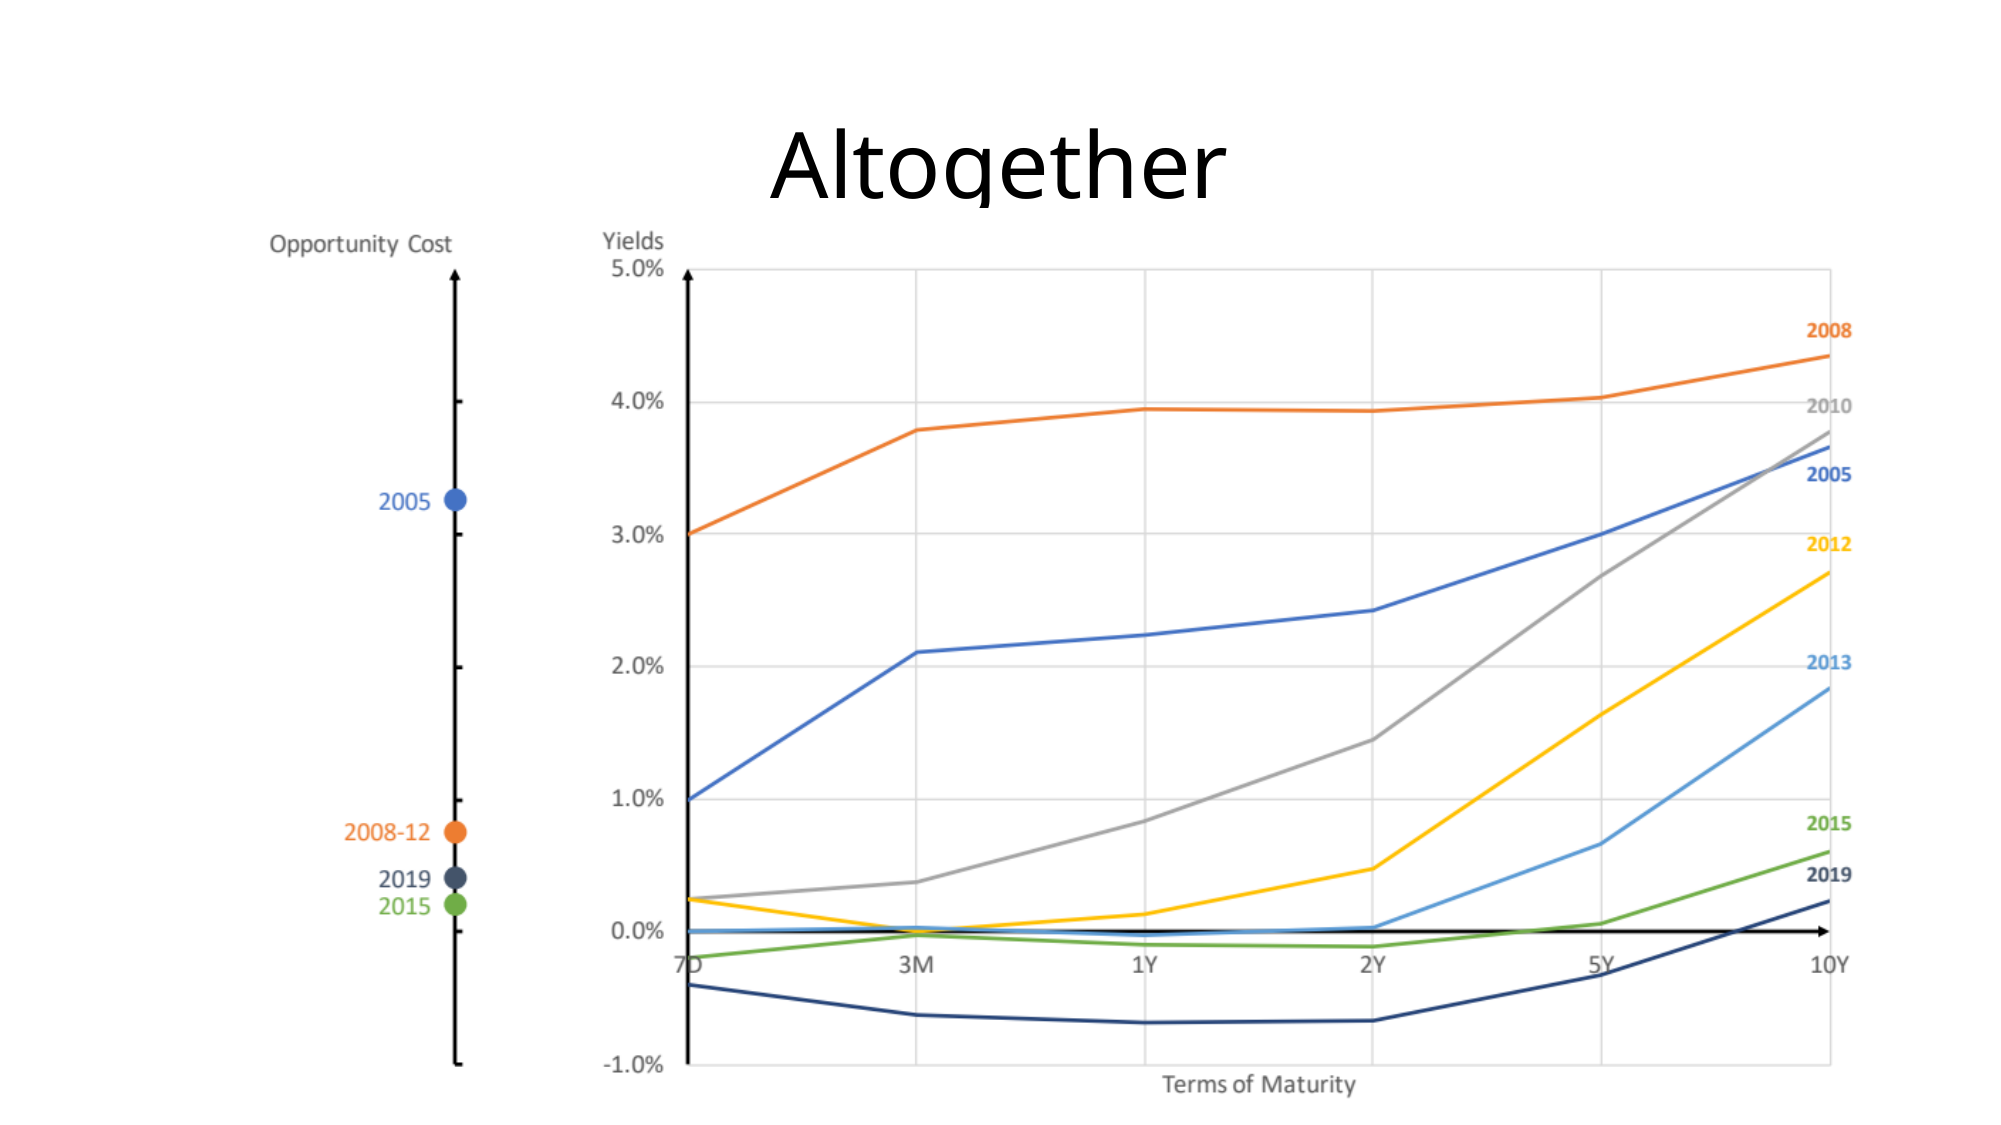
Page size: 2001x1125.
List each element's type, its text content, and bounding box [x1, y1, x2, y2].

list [137, 208, 1863, 1111]
title Altogether [137, 59, 1863, 208]
